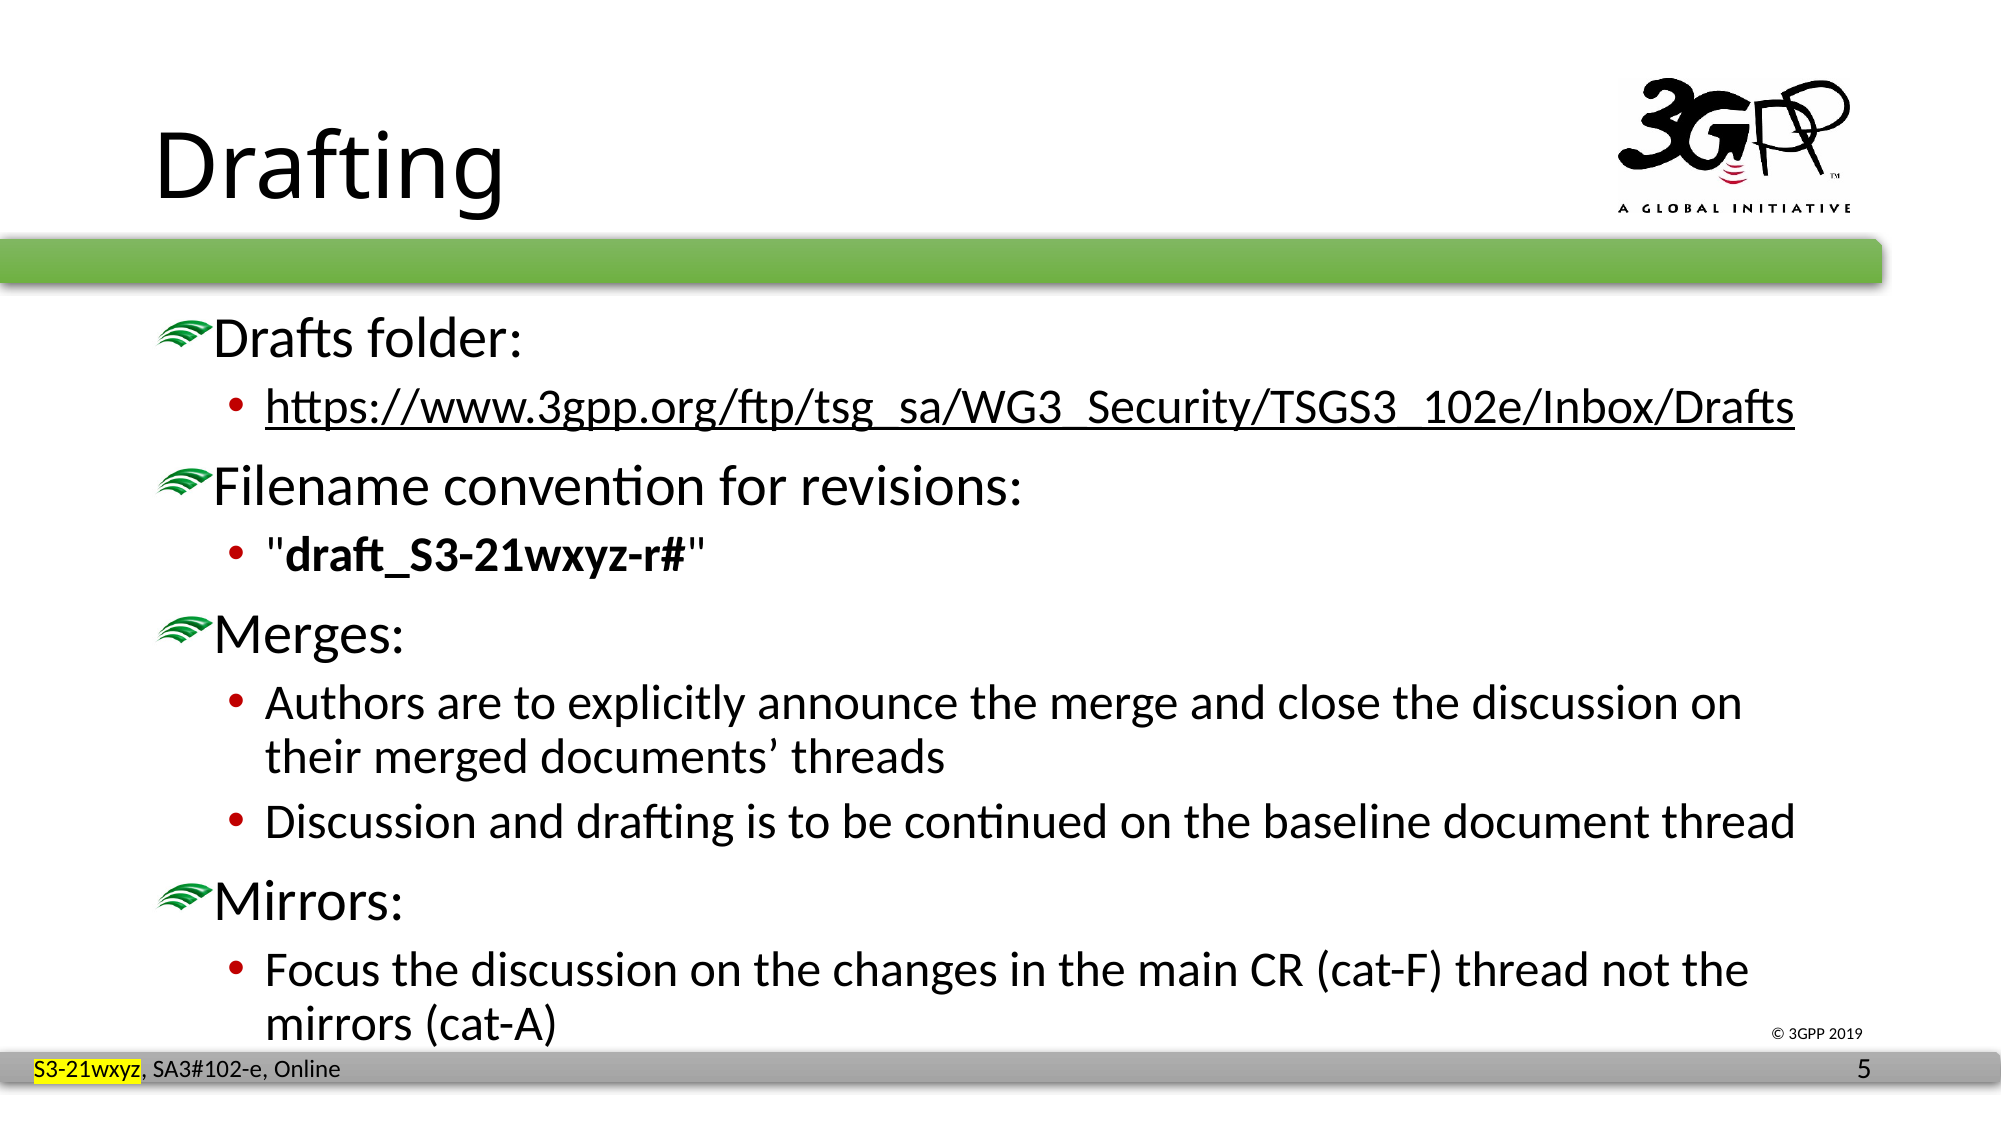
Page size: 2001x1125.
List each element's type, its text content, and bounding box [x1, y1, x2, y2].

title Drafting [137, 59, 1863, 278]
picture [152, 877, 215, 919]
list Drafts folder: https://www.3gpp.org/ftp/tsg_sa/WG3_Security/TSGS3_102e/Inbox/Drafts Filename convention for revisions: "draft_S3-21wxyz-r#" Merges: Authors are to explicitly announce the merge and close the discussion on their merged documents’ threads Discussion and drafting is to be continued on the baseline document thread Mirrors: Focus the discussion on the changes in the main CR (cat-F) thread not the mirrors (cat-A) [137, 299, 1863, 1014]
picture [152, 610, 215, 652]
picture [152, 462, 215, 504]
picture [152, 314, 215, 356]
